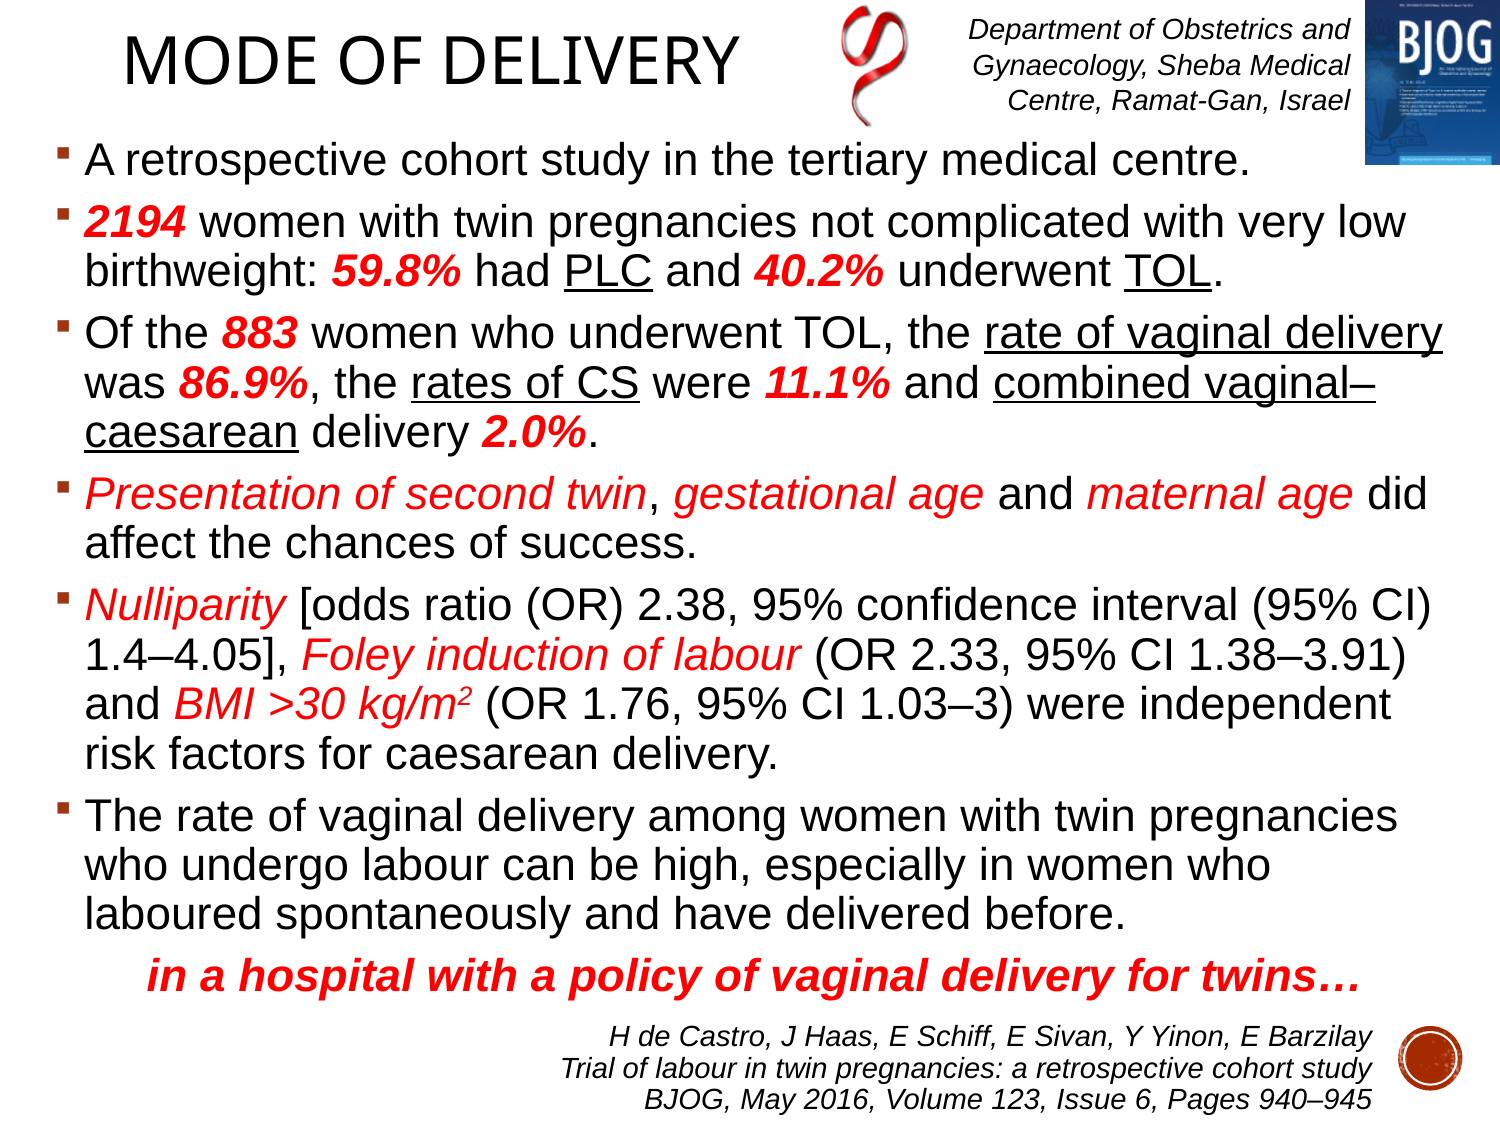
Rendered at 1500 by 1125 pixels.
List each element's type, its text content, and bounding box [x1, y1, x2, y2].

text_box Department of Obstetrics and Gynaecology, Sheba Medical Centre, Ramat-Gan, Israel [923, 3, 1366, 124]
title MODE OF DELIVERY [106, 34, 816, 91]
picture [1365, 0, 1500, 165]
list A retrospective cohort study in the tertiary medical centre. 2194 women with twin pregnancies not complicated with very low birthweight: 59.8% had PLC and 40.2% underwent TOL. Of the 883 women who underwent TOL, the rate of vaginal delivery was 86.9%, the rates of CS were 11.1% and combined vaginal–caesarean delivery 2.0%. Presentation of second twin, gestational age and maternal age did affect the chances of success. Nulliparity [odds ratio (OR) 2.38, 95% confidence interval (95% CI) 1.4–4.05], Foley induction of labour (OR 2.33, 95% CI 1.38–3.91) and BMI >30 kg/m2 (OR 1.76, 95% CI 1.03–3) were independent risk factors for caesarean delivery. The rate of vaginal delivery among women with twin pregnancies who undergo labour can be high, especially in women who laboured spontaneously and have delivered before. in a hospital with a policy of vaginal delivery for twins… [39, 128, 1471, 1015]
text_box H de Castro, J Haas, E Schiff, E Sivan, Y Yinon, E Barzilay Trial of labour in twin pregnancies: a retrospective cohort study BJOG, May 2016, Volume 123, Issue 6, Pages 940–945 [19, 1014, 1388, 1124]
title MODE OF DELIVERY [924, 34, 1344, 91]
picture [818, 0, 923, 128]
